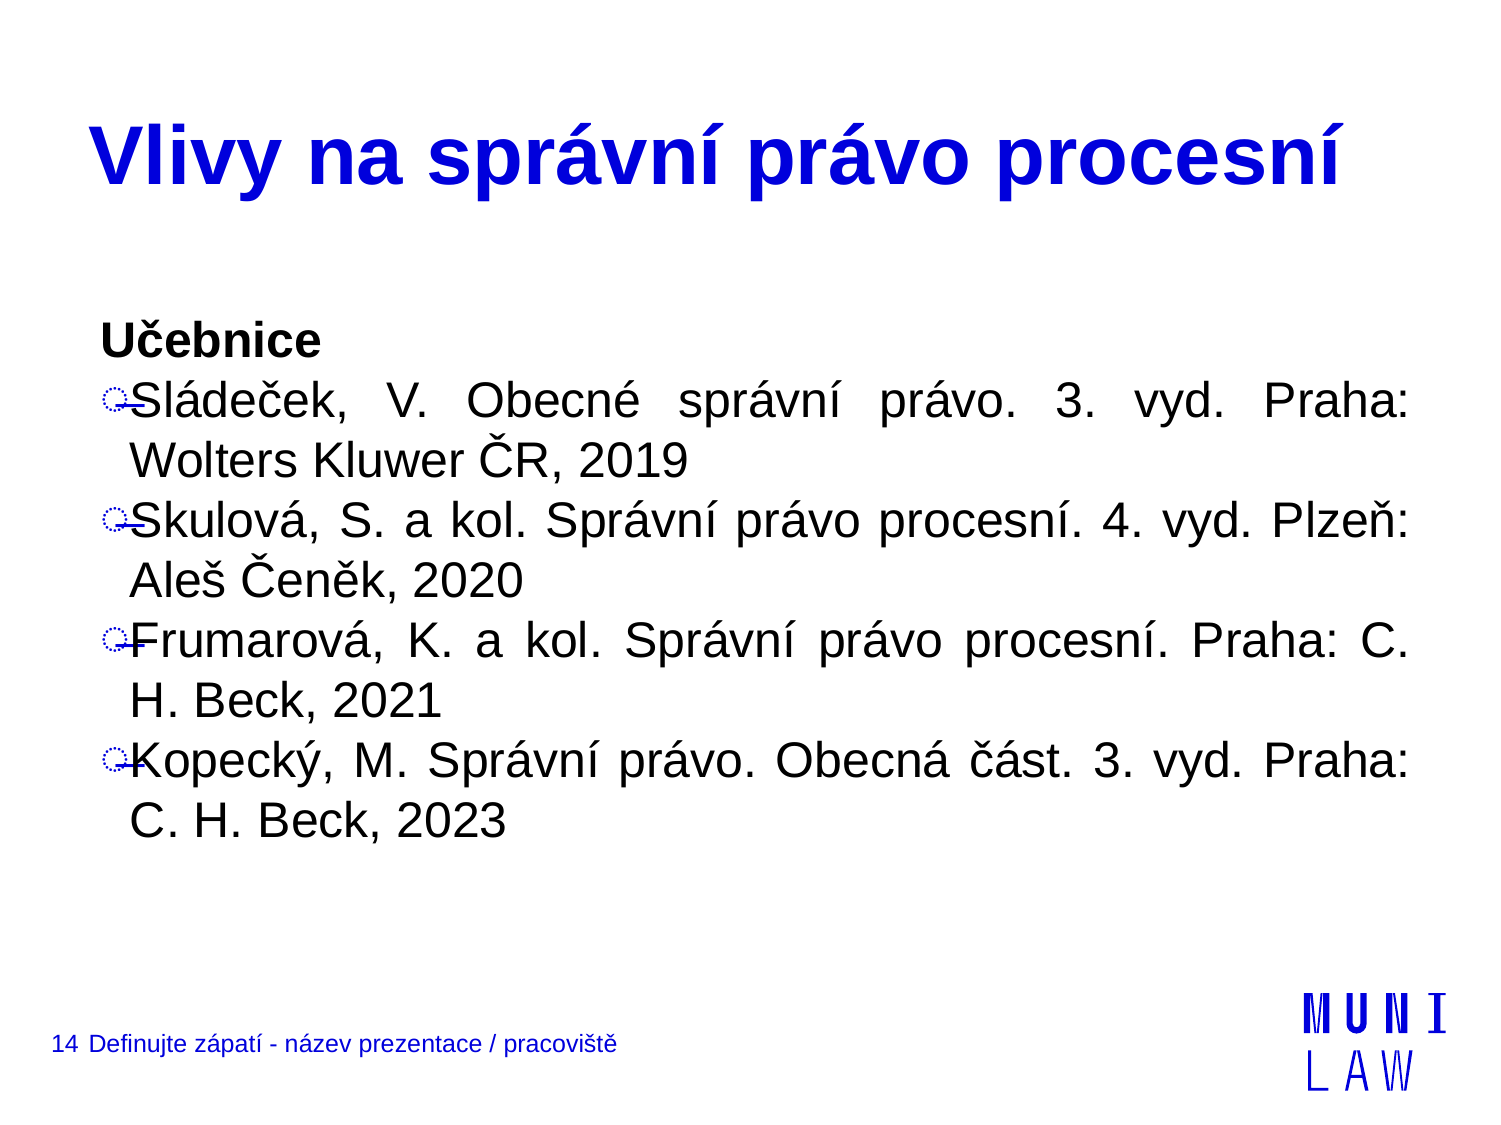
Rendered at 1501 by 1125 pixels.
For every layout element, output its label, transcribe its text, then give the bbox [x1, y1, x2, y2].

footer Definujte zápatí - název prezentace / pracoviště [88, 1021, 1064, 1063]
list Učebnice Sládeček, V. Obecné správní právo. 3. vyd. Praha: Wolters Kluwer ČR, 2019 Skulová, S. a kol. Správní právo procesní. 4. vyd. Plzeň: Aleš Čeněk, 2020 Frumarová, K. a kol. Správní právo procesní. Praha: C. H. Beck, 2021 Kopecký, M. Správní právo. Obecná část. 3. vyd. Praha: C. H. Beck, 2023 [88, 277, 1412, 957]
title Vlivy na správní právo procesní [88, 118, 1412, 193]
slide_number 14 [50, 1021, 82, 1063]
